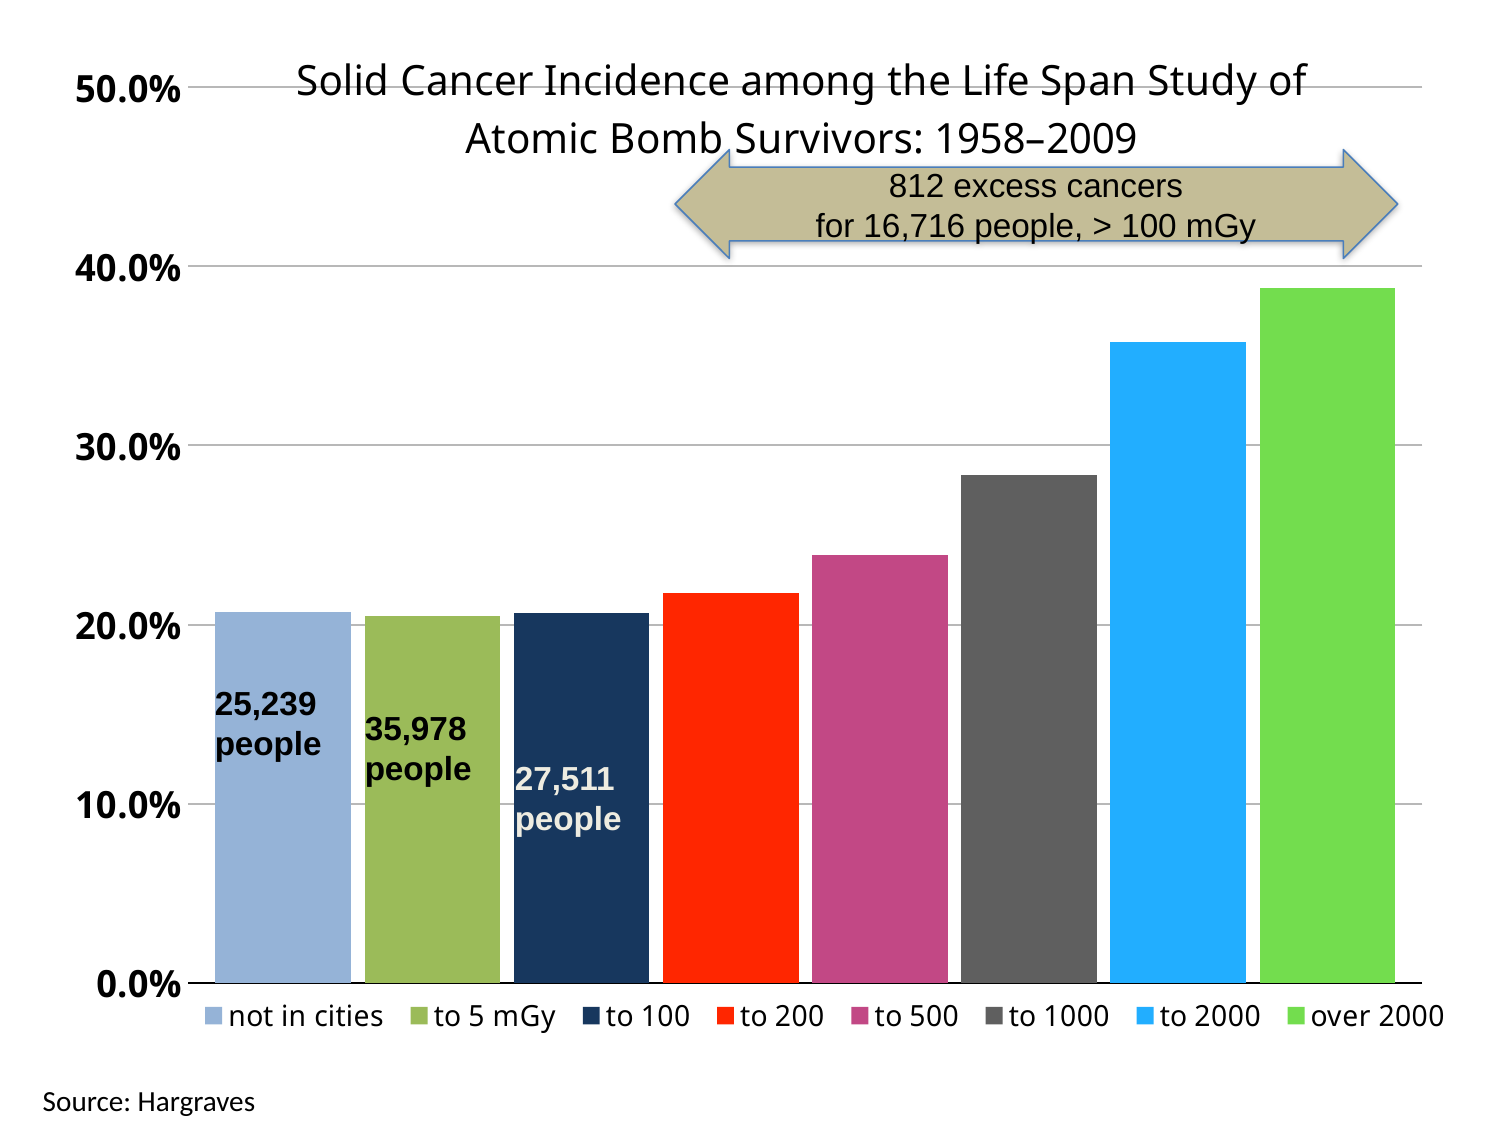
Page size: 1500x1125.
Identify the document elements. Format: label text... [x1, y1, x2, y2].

text_box Source: Hargraves [27, 1074, 271, 1125]
chart [74, 24, 1471, 1050]
